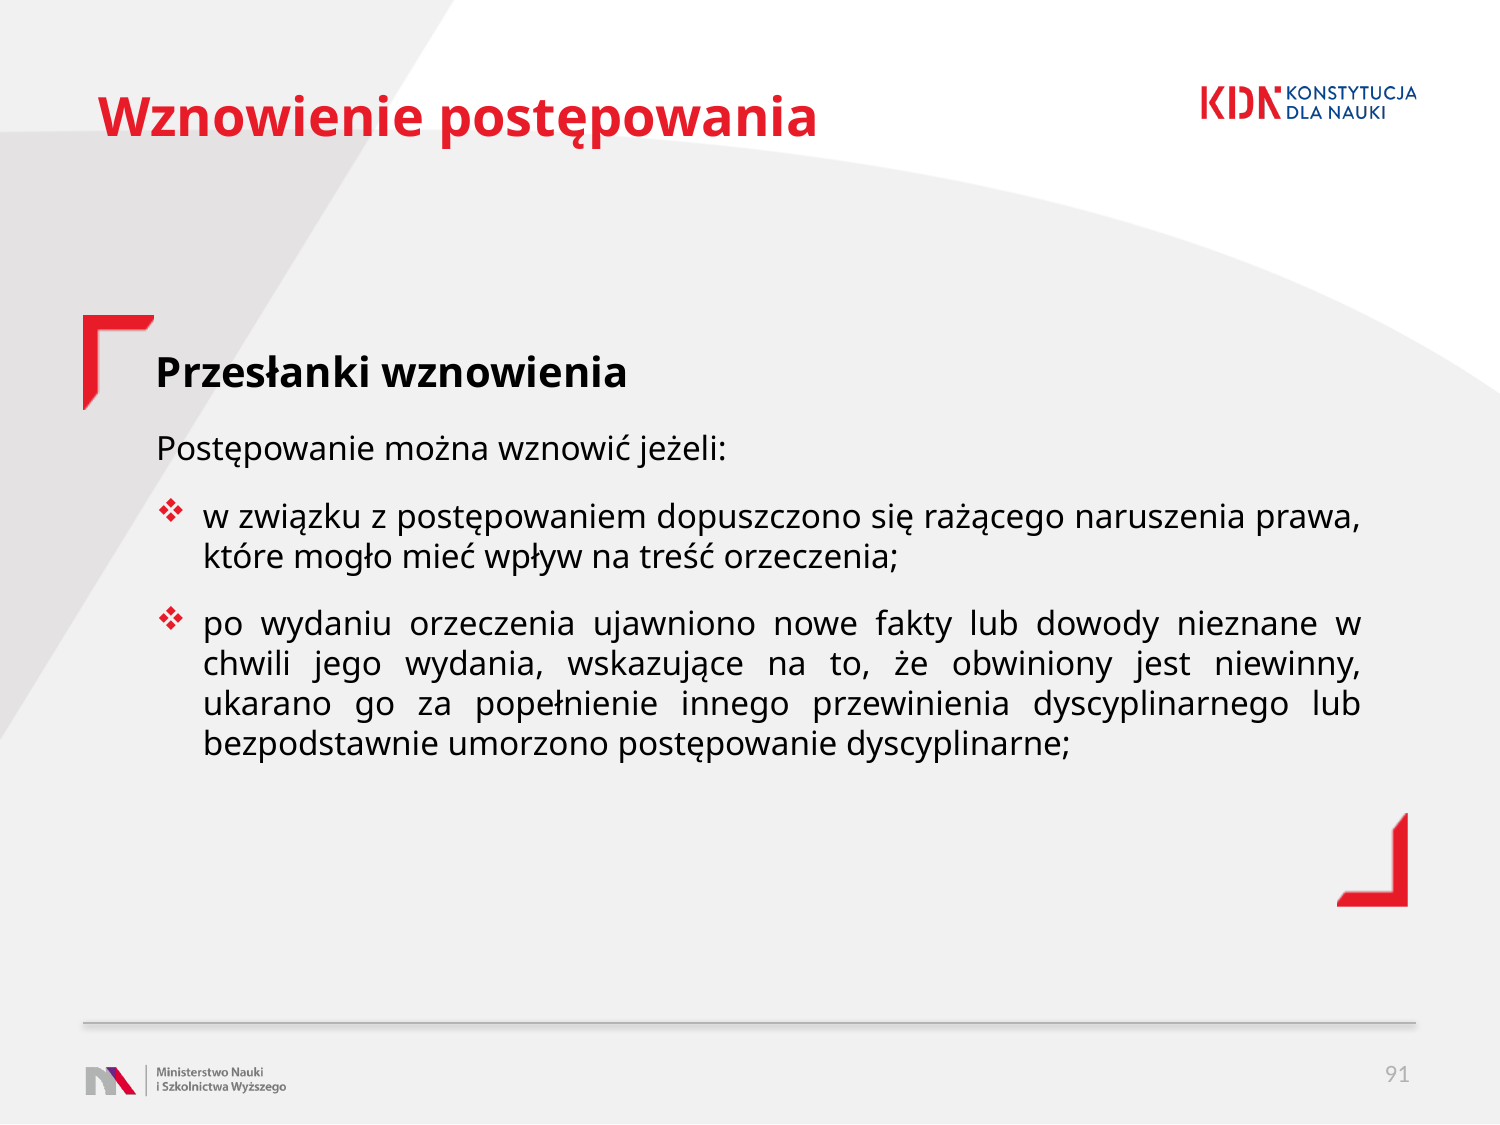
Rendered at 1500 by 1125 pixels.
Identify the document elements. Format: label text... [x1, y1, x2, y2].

list Postępowanie można wznowić jeżeli: w związku z postępowaniem dopuszczono się rażącego naruszenia prawa, które mogło mieć wpływ na treść orzeczenia; po wydaniu orzeczenia ujawniono nowe fakty lub dowody nieznane w chwili jego wydania, wskazujące na to, że obwiniony jest niewinny, ukarano go za popełnienie innego przewinienia dyscyplinarnego lub bezpodstawnie umorzono postępowanie dyscyplinarne; [141, 420, 1379, 939]
picture [0, 0, 1500, 1125]
slide_number 91 [1074, 1042, 1425, 1103]
text_box Przesłanki wznowienia [141, 338, 1404, 403]
title Wznowienie postępowania [83, 74, 1170, 143]
